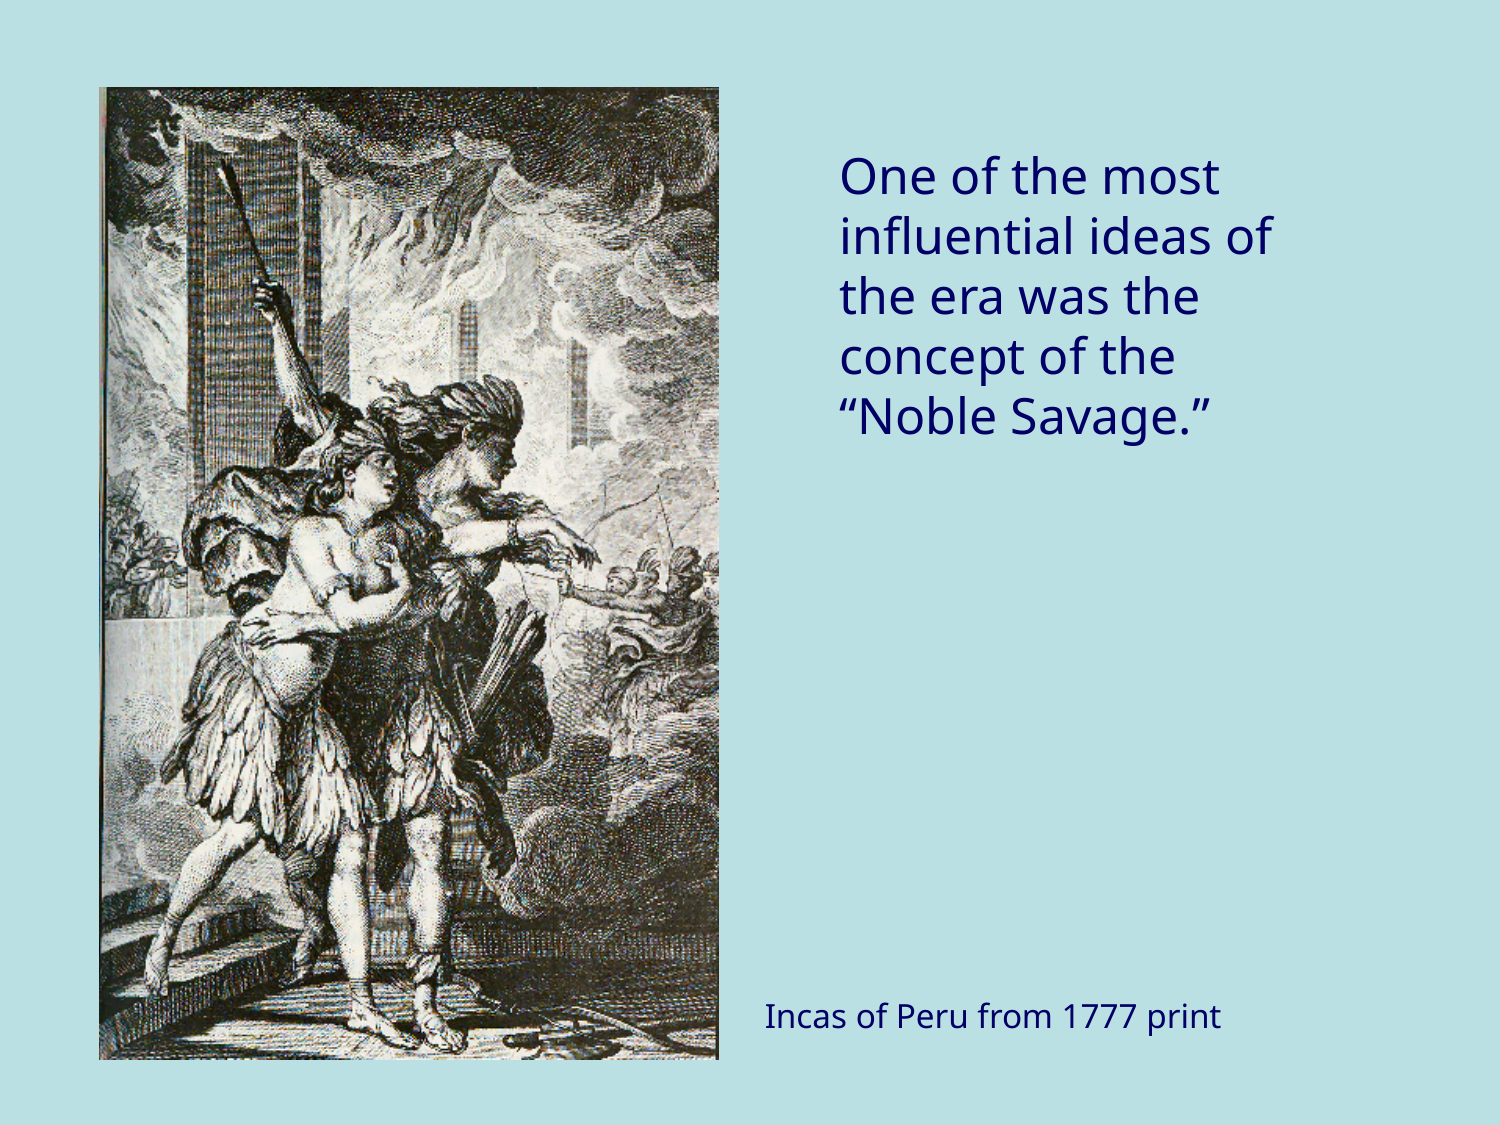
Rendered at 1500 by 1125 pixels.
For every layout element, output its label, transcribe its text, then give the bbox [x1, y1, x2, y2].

text_box Incas of Peru from 1777 print [749, 987, 1263, 1043]
picture [99, 87, 719, 1060]
text_box One of the most influential ideas of the era was the concept of the “Noble Savage.” [824, 137, 1338, 453]
